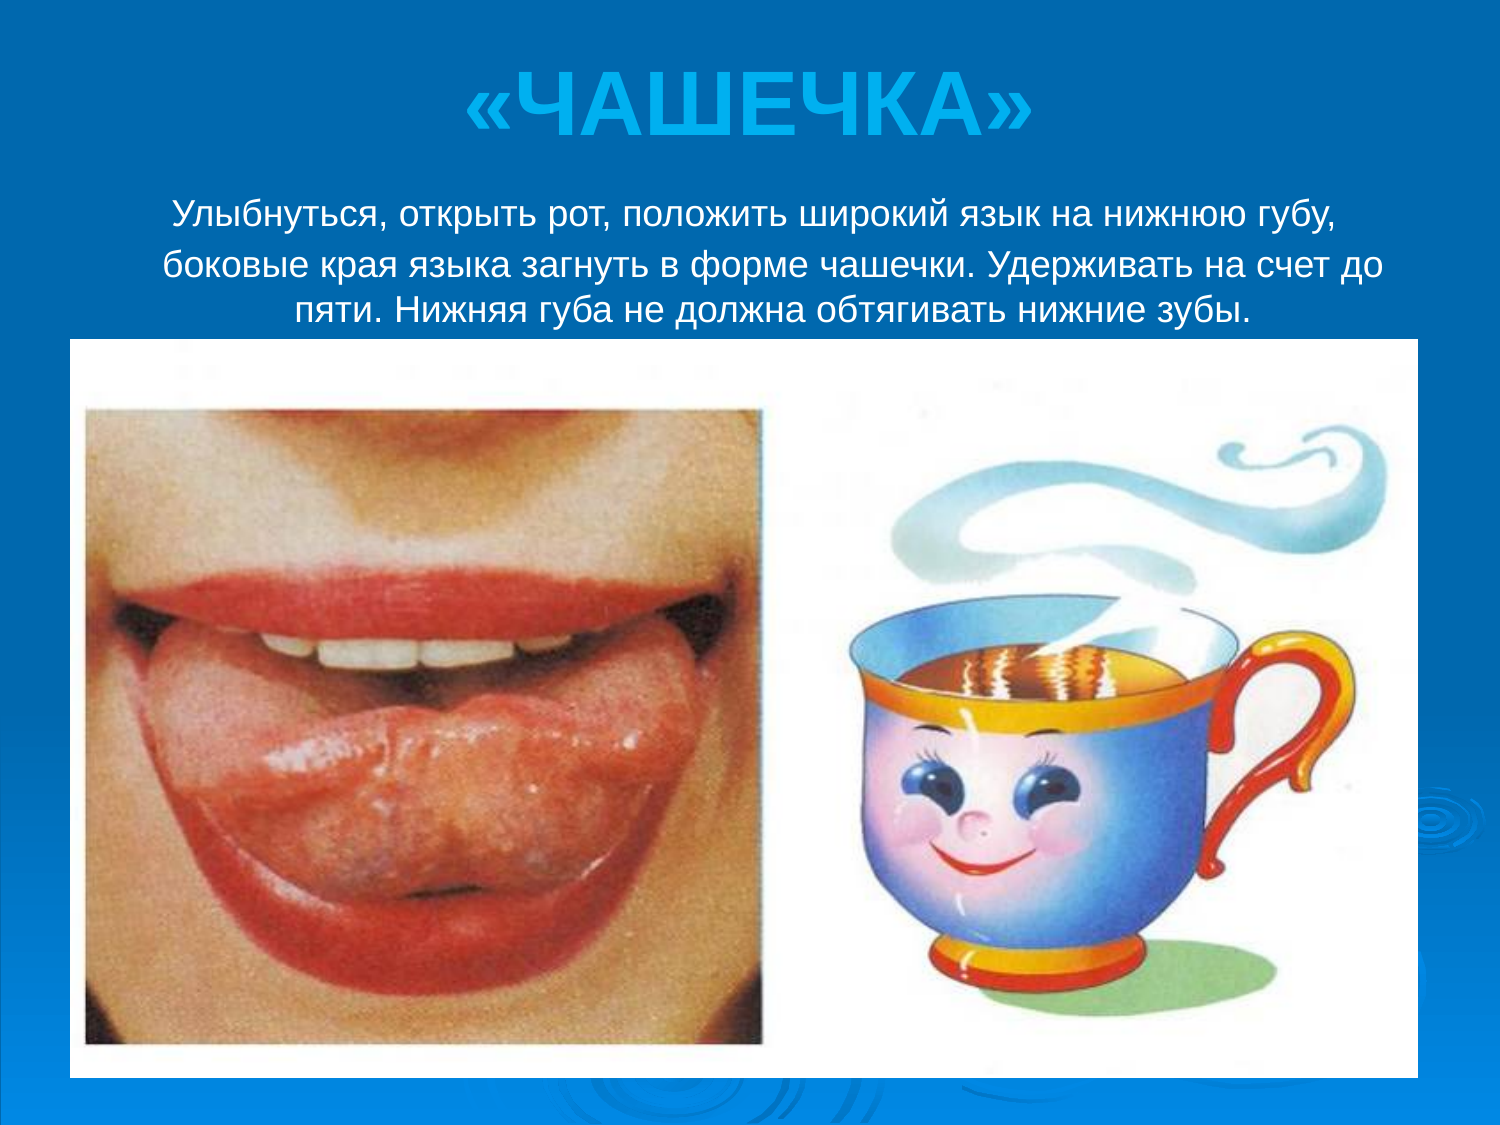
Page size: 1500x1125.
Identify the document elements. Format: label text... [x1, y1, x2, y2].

text_box Улыбнуться, открыть рот, положить широкий язык на нижнюю губу, боковые края языка загнуть в форме чашечки. Удерживать на счет до пяти. Нижняя губа не должна обтягивать нижние зубы. [70, 152, 1421, 341]
picture [70, 339, 1419, 1079]
text_box «ЧАШЕЧКА» [74, 45, 1425, 153]
